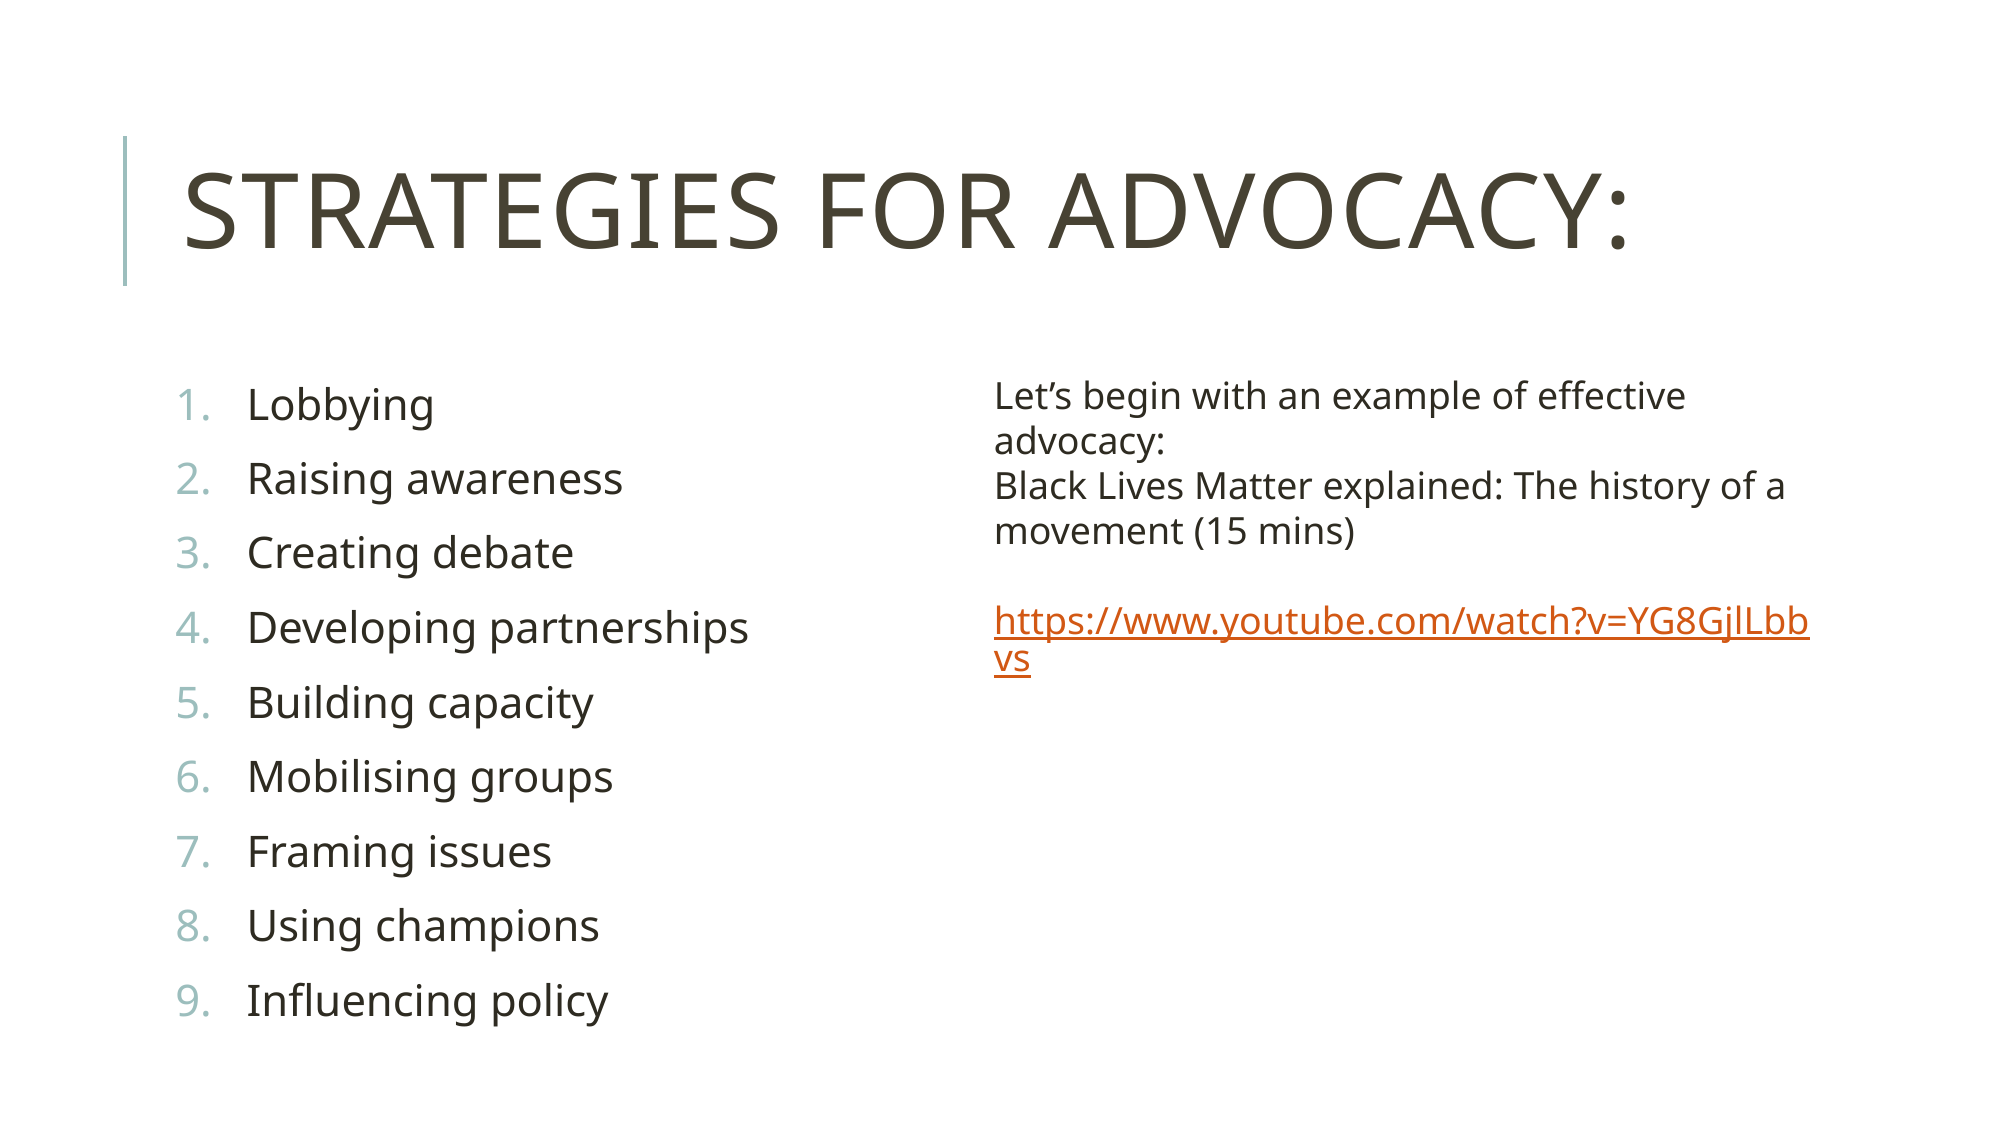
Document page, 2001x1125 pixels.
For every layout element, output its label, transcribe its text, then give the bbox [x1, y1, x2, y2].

title Strategies for advocacy: [168, 96, 1763, 342]
text_box Let’s begin with an example of effective advocacy: Black Lives Matter explained: The history of a movement (15 mins) https://www.youtube.com/watch?v=YG8GjlLbbvs [979, 364, 1832, 656]
list Lobbying Raising awareness Creating debate Developing partnerships Building capacity Mobilising groups Framing issues Using champions Influencing policy [168, 375, 1763, 1035]
